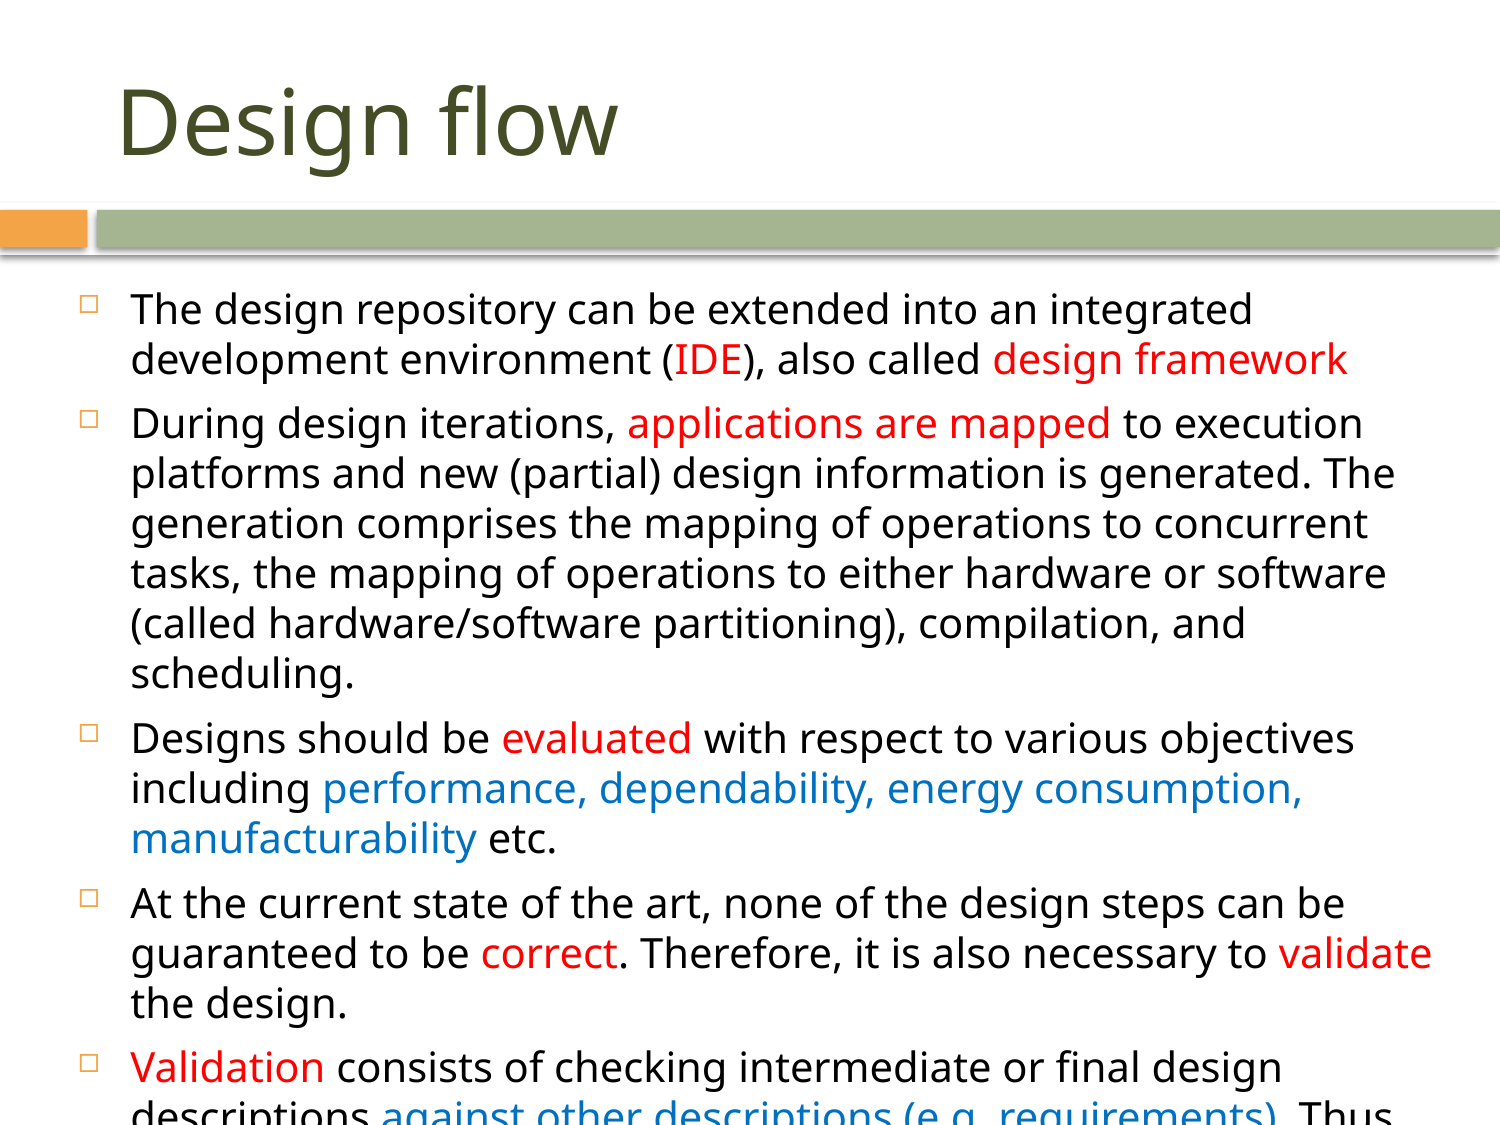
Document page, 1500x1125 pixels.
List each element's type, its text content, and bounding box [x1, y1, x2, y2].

list The design repository can be extended into an integrated development environment (IDE), also called design framework During design iterations, applications are mapped to execution platforms and new (partial) design information is generated. The generation comprises the mapping of operations to concurrent tasks, the mapping of operations to either hardware or software (called hardware/software partitioning), compilation, and scheduling. Designs should be evaluated with respect to various objectives including performance, dependability, energy consumption, manufacturability etc. At the current state of the art, none of the design steps can be guaranteed to be correct. Therefore, it is also necessary to validate the design. Validation consists of checking intermediate or final design descriptions against other descriptions (e.g. requirements). Thus, each new design should be evaluated and validated. [63, 275, 1476, 1100]
title Design flow [100, 37, 1438, 200]
